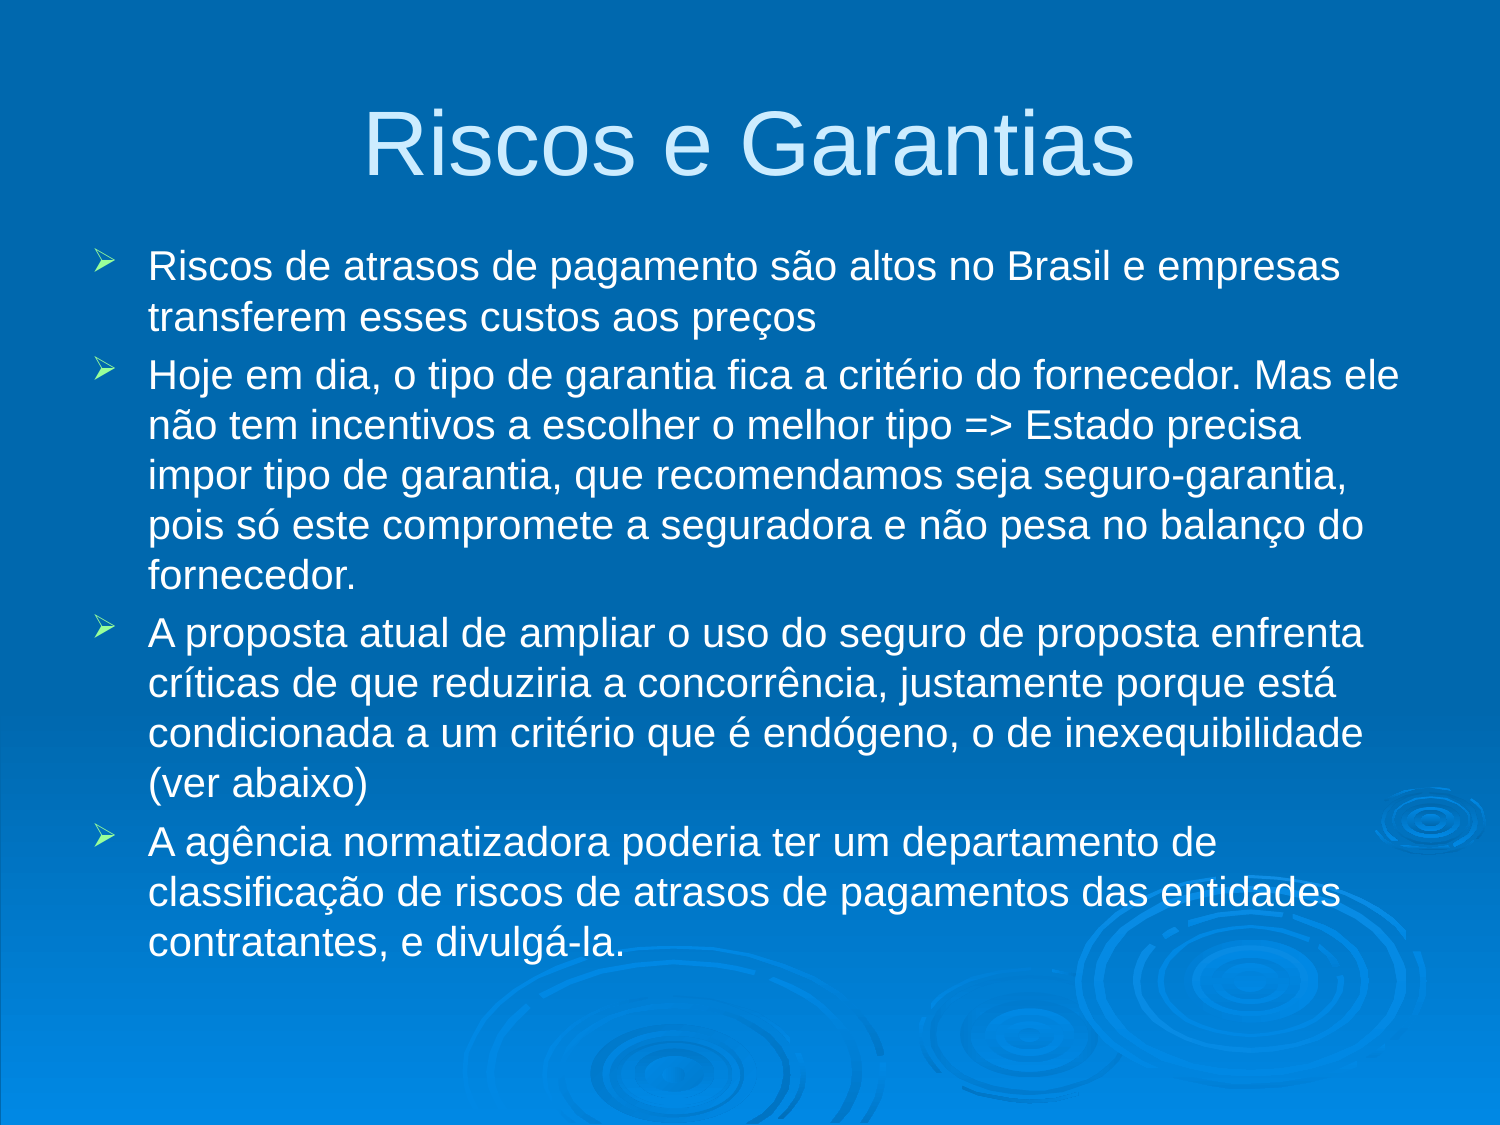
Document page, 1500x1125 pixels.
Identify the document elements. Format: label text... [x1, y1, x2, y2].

list Riscos de atrasos de pagamento são altos no Brasil e empresas transferem esses custos aos preços Hoje em dia, o tipo de garantia fica a critério do fornecedor. Mas ele não tem incentivos a escolher o melhor tipo => Estado precisa impor tipo de garantia, que recomendamos seja seguro-garantia, pois só este compromete a seguradora e não pesa no balanço do fornecedor. A proposta atual de ampliar o uso do seguro de proposta enfrenta críticas de que reduziria a concorrência, justamente porque está condicionada a um critério que é endógeno, o de inexequibilidade (ver abaixo) A agência normatizadora poderia ter um departamento de classificação de riscos de atrasos de pagamentos das entidades contratantes, e divulgá-la. [76, 231, 1427, 975]
title Riscos e Garantias [75, 45, 1425, 233]
